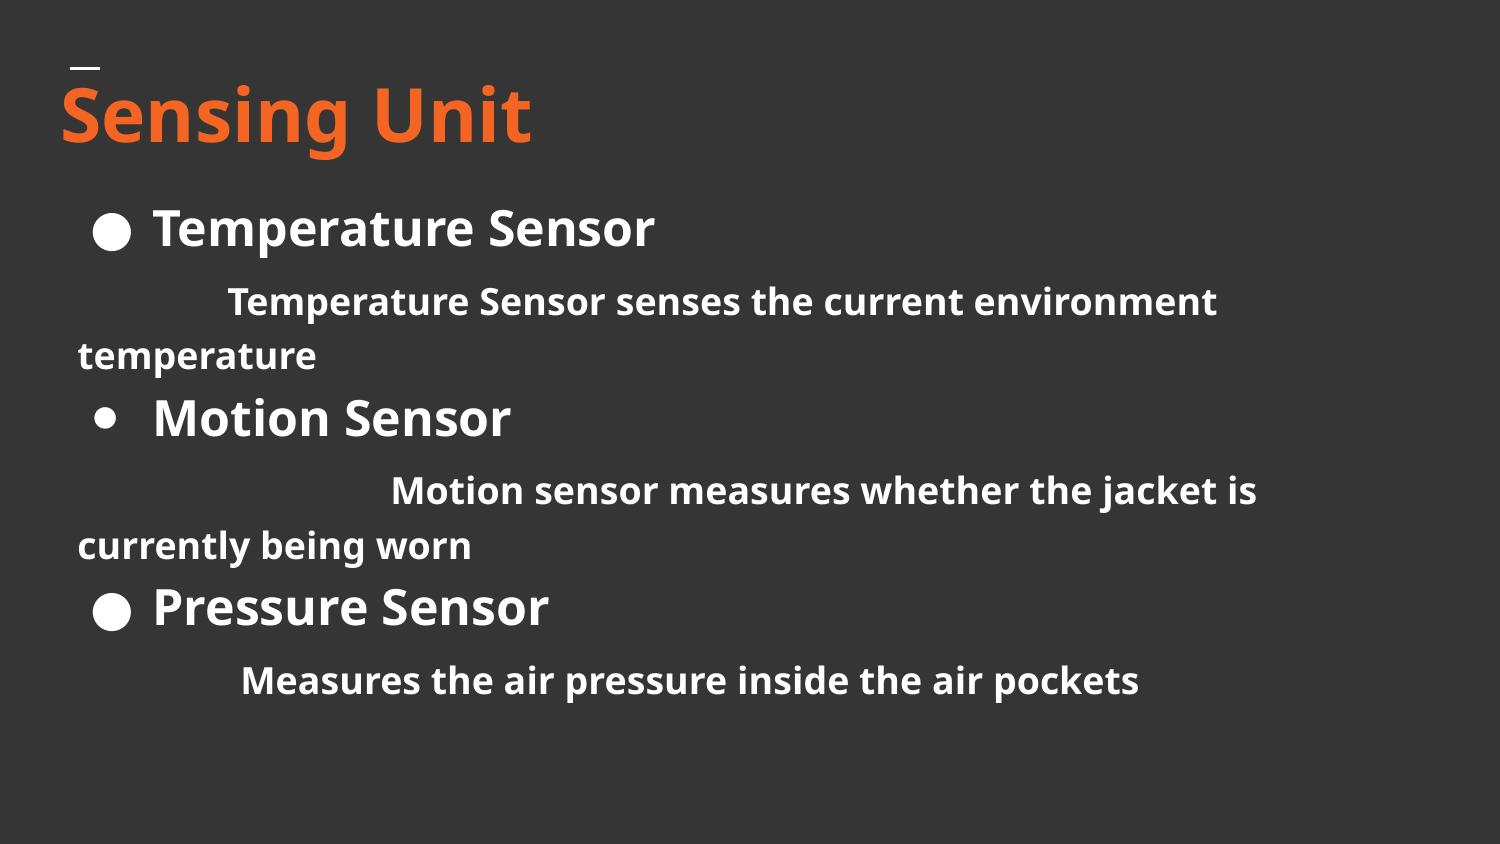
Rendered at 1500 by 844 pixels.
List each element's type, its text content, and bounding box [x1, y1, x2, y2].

title Sensing Unit [45, 52, 864, 173]
text_box Temperature Sensor Temperature Sensor senses the current environment temperature Motion Sensor Motion sensor measures whether the jacket is currently being worn Pressure Sensor Measures the air pressure inside the air pockets [62, 200, 1381, 693]
